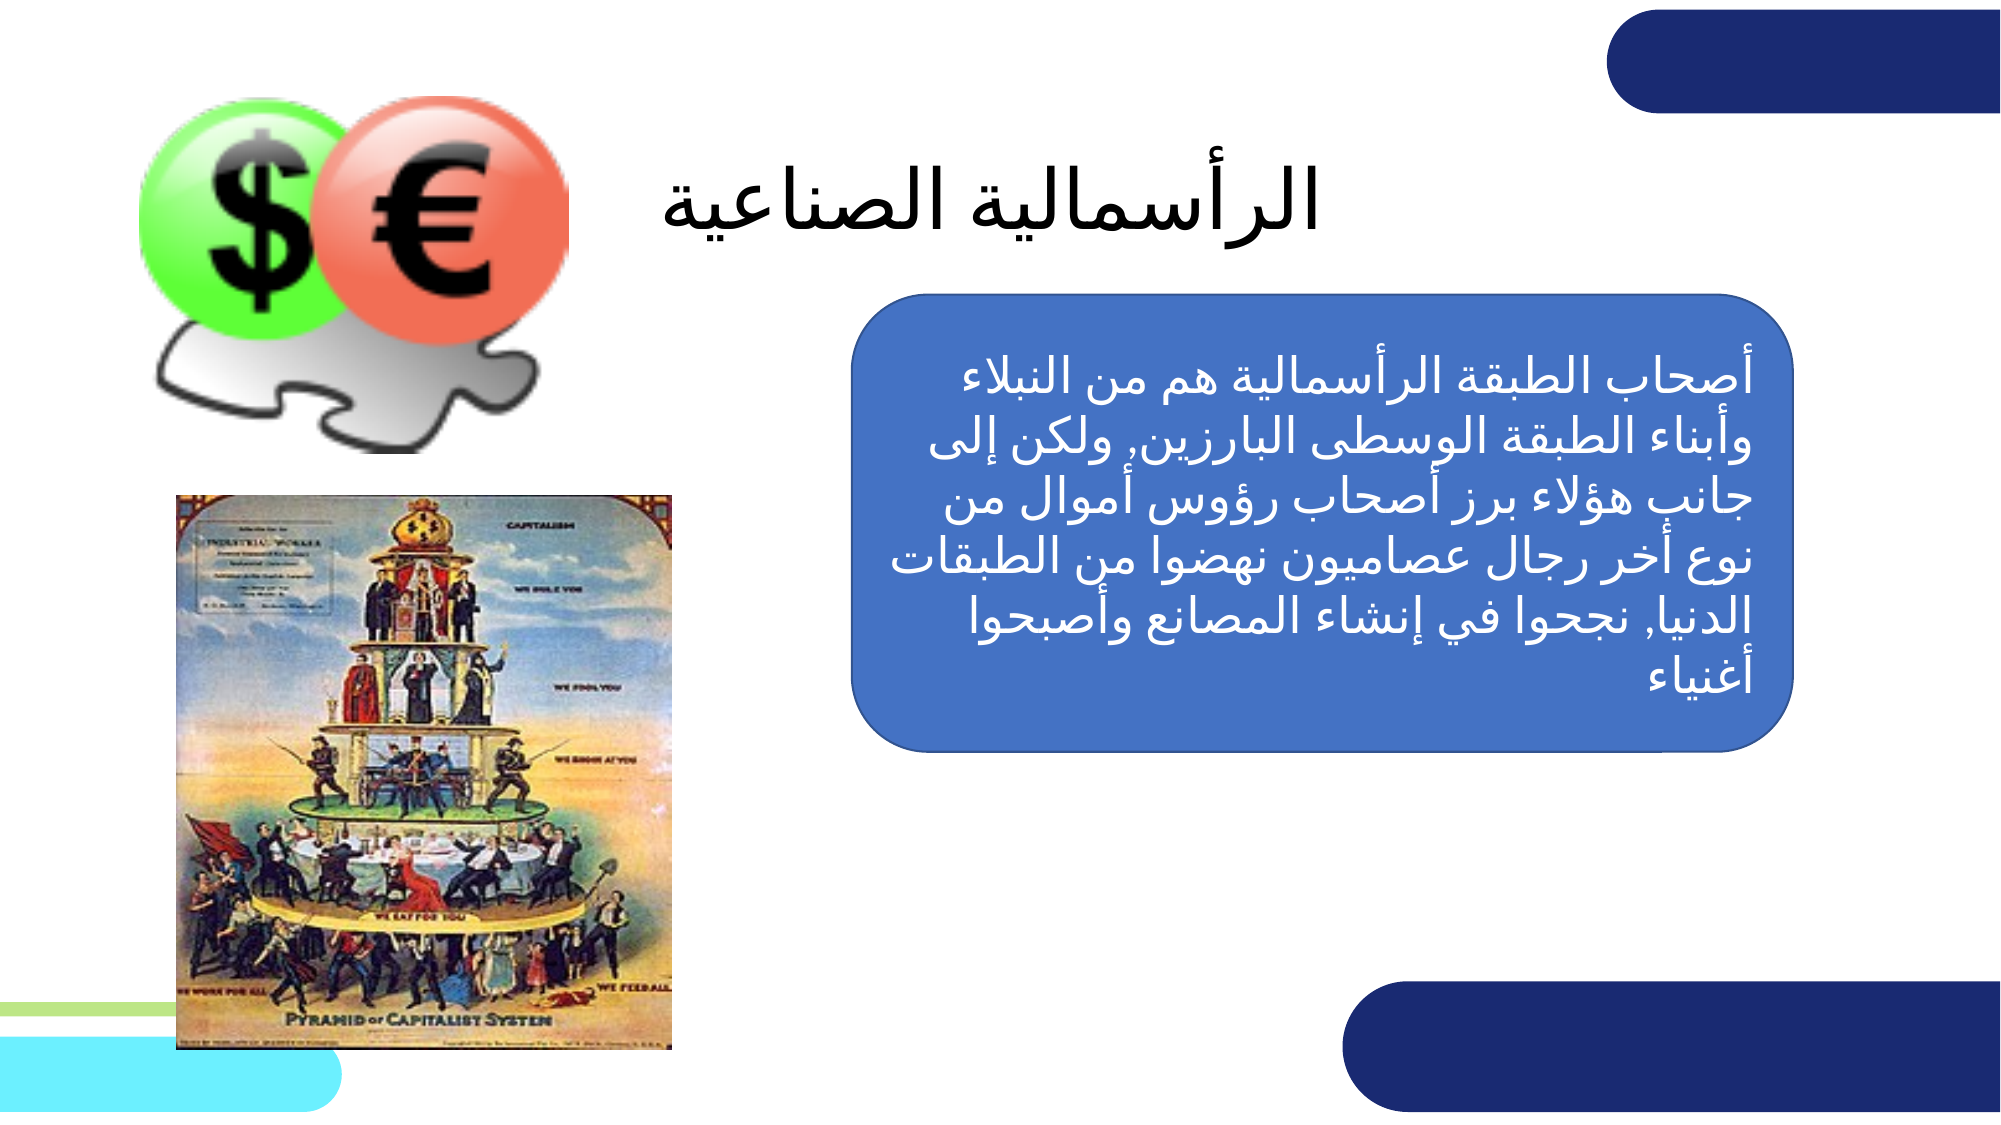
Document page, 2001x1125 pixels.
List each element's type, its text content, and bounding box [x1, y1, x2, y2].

picture [139, 96, 569, 454]
title الرأسمالية الصناعية [90, 54, 1874, 256]
picture [176, 495, 672, 1050]
text_box أصحاب الطبقة الرأسمالية هم من النبلاء وأبناء الطبقة الوسطى البارزين, ولكن إلى جانب هؤلاء برز أصحاب رؤوس أموال من نوع أخر رجال عصاميون نهضوا من الطبقات الدنيا, نجحوا في إنشاء المصانع وأصبحوا أغنياء [850, 293, 1794, 753]
